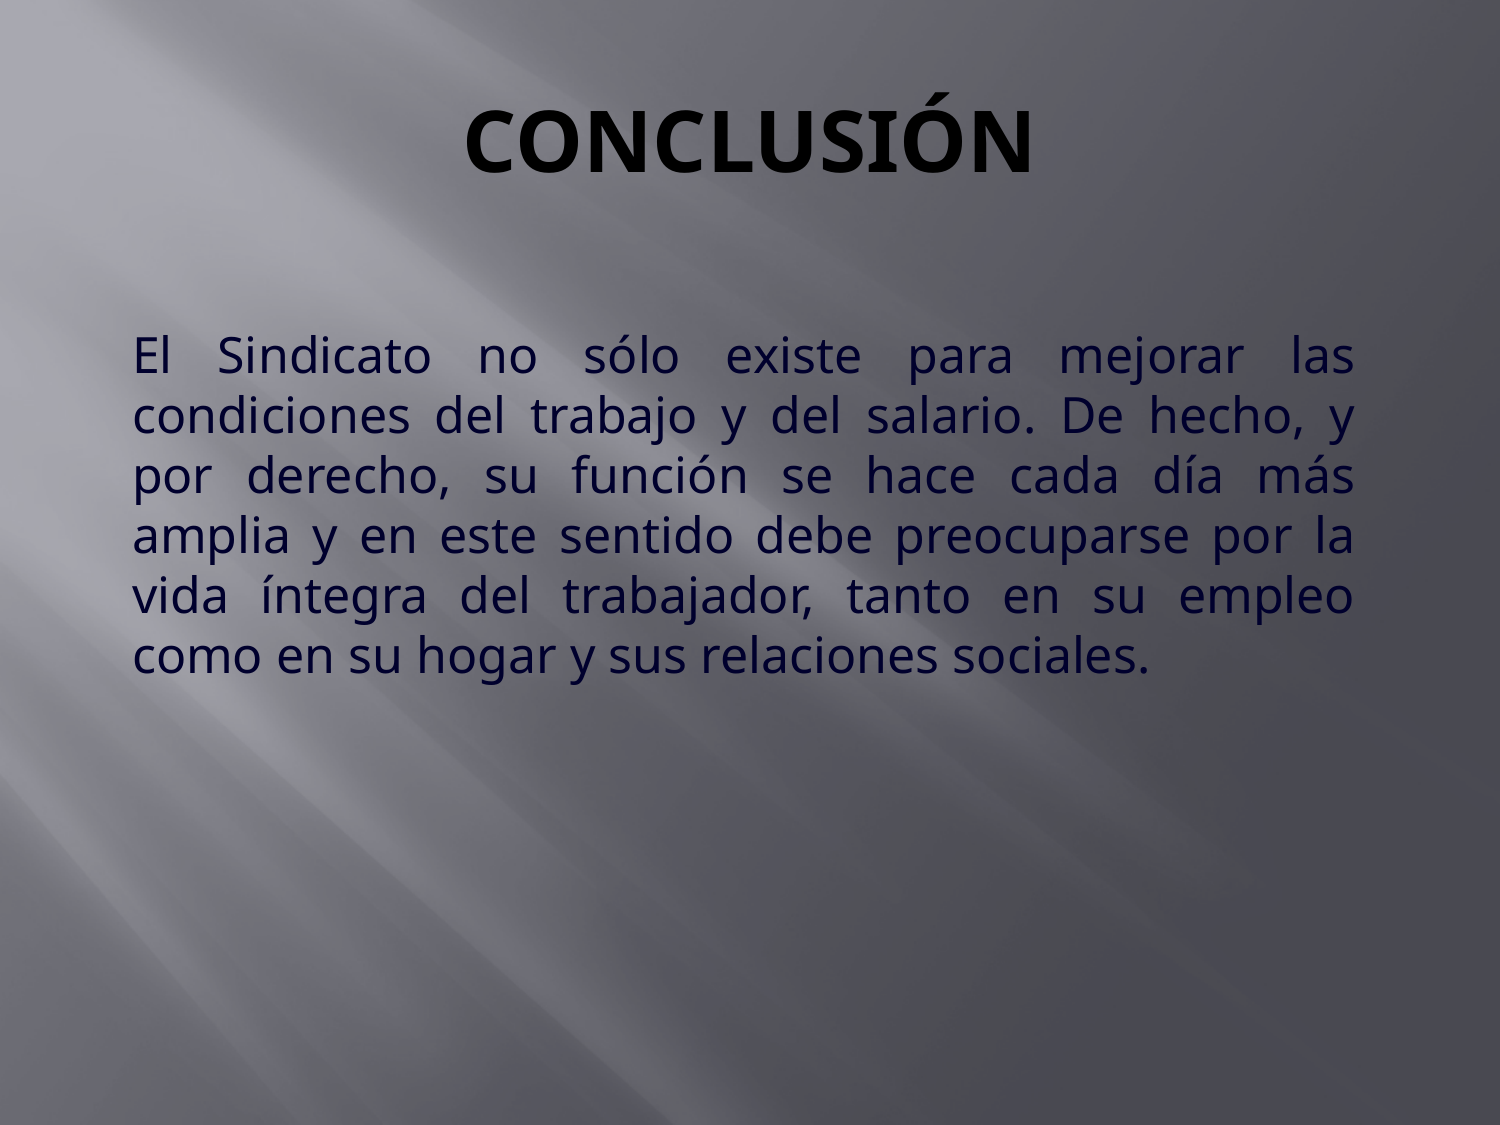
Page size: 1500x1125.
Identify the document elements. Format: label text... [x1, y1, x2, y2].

list El Sindicato no sólo existe para mejorar las condiciones del trabajo y del salario. De hecho, y por derecho, su función se hace cada día más amplia y en este sentido debe preocuparse por la vida íntegra del trabajador, tanto en su empleo como en su hogar y sus relaciones sociales. [116, 316, 1372, 938]
title CONCLUSIÓN [75, 45, 1425, 233]
